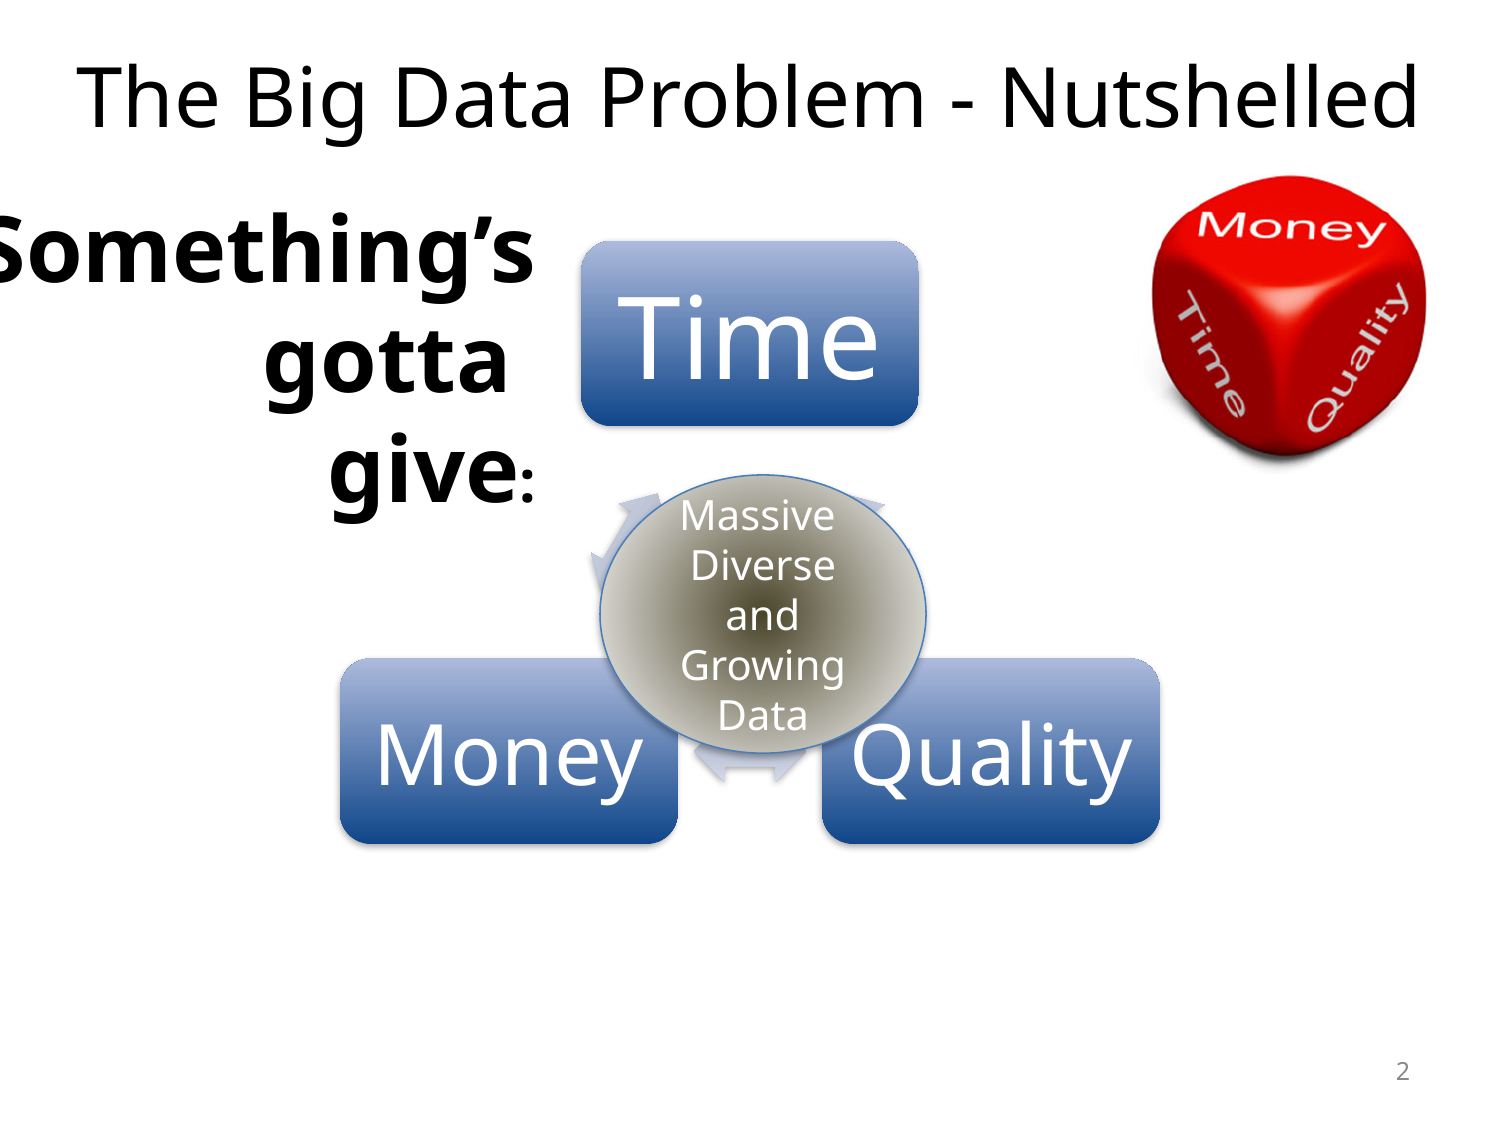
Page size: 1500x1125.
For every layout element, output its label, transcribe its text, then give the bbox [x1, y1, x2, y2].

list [74, 240, 1426, 984]
picture [1123, 173, 1428, 476]
text_box Something’s gotta give: [0, 183, 551, 528]
slide_number 2 [1074, 1042, 1425, 1103]
title The Big Data Problem - Nutshelled [0, 0, 1500, 188]
